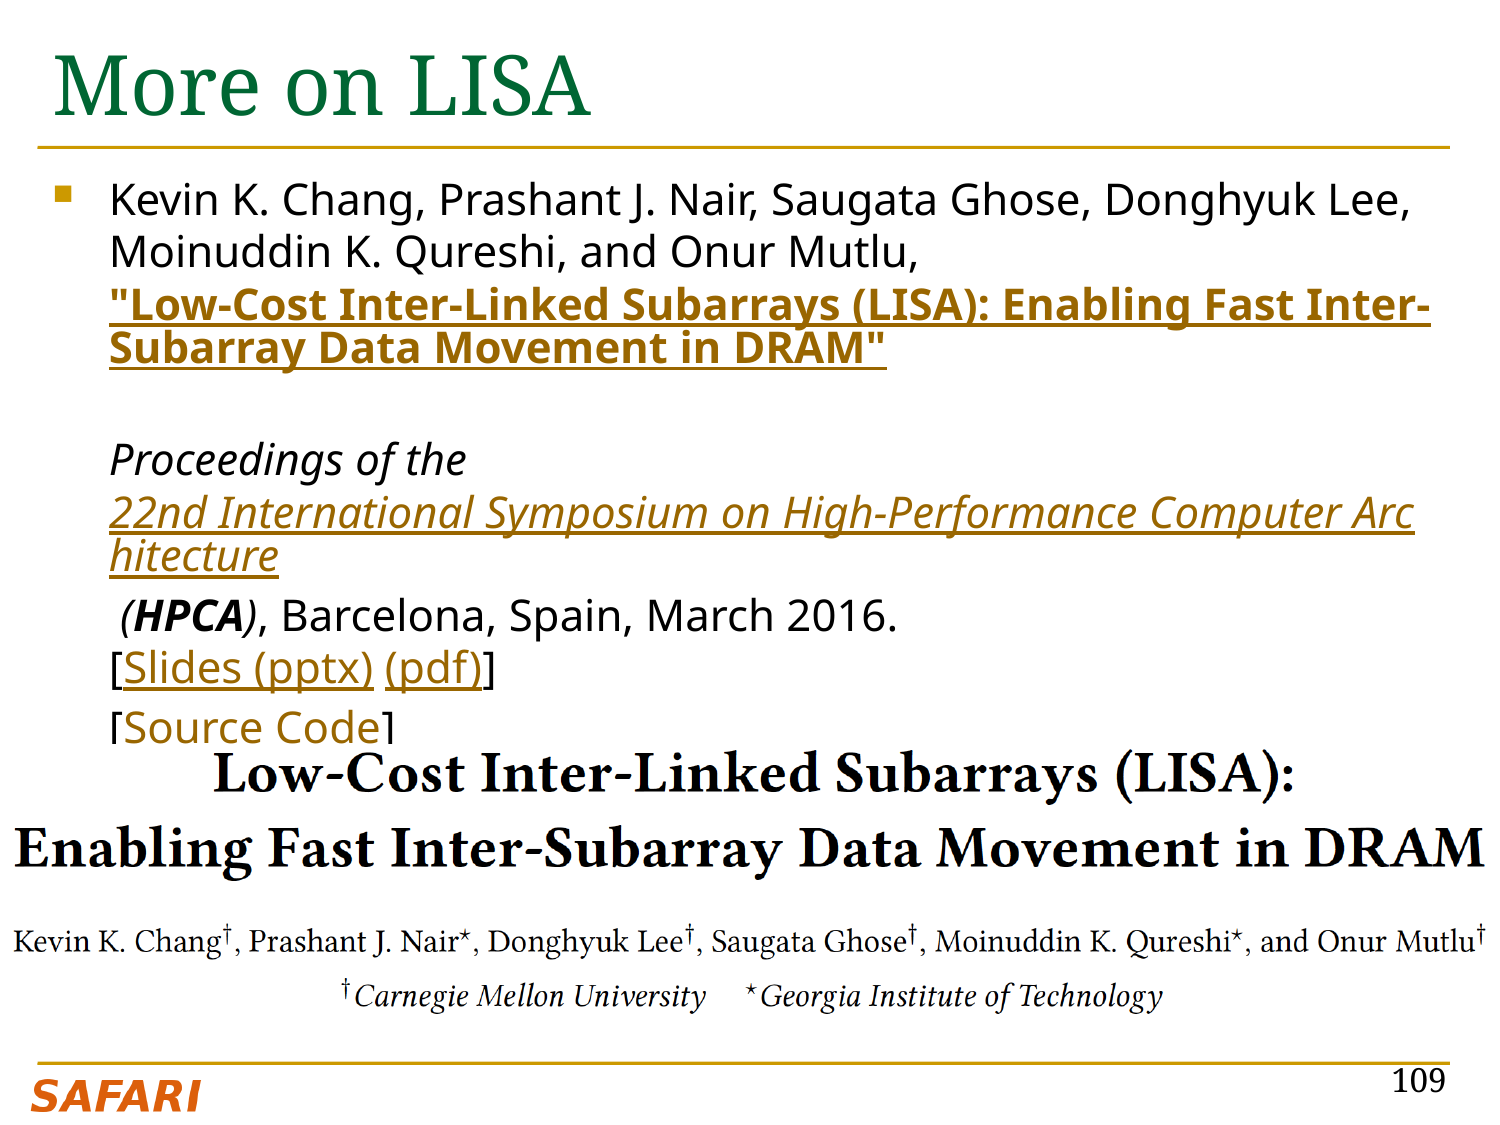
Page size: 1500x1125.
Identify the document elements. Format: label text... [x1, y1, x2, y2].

title More on LISA [37, 24, 1450, 163]
picture [29, 1070, 207, 1122]
picture [0, 743, 1500, 894]
slide_number 109 [1111, 1036, 1462, 1112]
picture [0, 906, 1500, 1024]
list Kevin K. Chang, Prashant J. Nair, Saugata Ghose, Donghyuk Lee, Moinuddin K. Qureshi, and Onur Mutlu, "Low-Cost Inter-Linked Subarrays (LISA): Enabling Fast Inter-Subarray Data Movement in DRAM" Proceedings of the 22nd International Symposium on High-Performance Computer Architecture (HPCA), Barcelona, Spain, March 2016. [Slides (pptx) (pdf)] [Source Code] [37, 163, 1450, 742]
